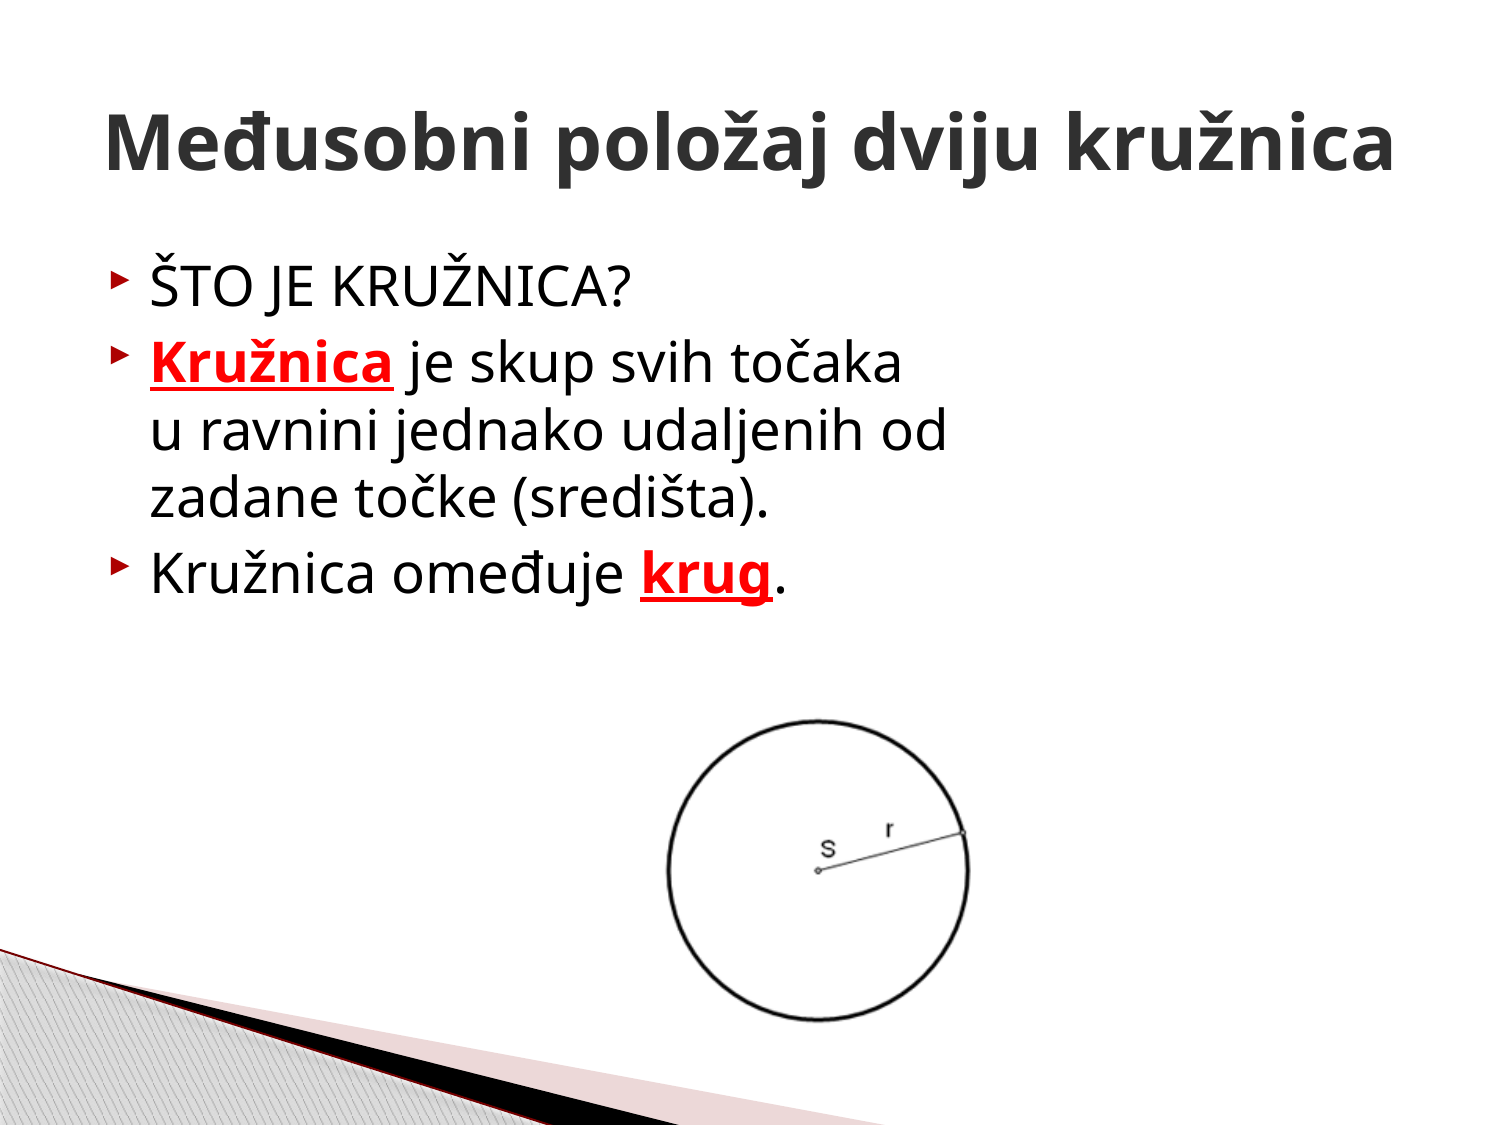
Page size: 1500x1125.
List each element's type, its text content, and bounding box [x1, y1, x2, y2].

picture [631, 715, 1008, 1029]
title Međusobni položaj dviju kružnica [75, 45, 1425, 233]
list ŠTO JE KRUŽNICA? Kružnica je skup svih točaka u ravnini jednako udaljenih od zadane točke (središta). Kružnica omeđuje krug. [75, 243, 1425, 986]
